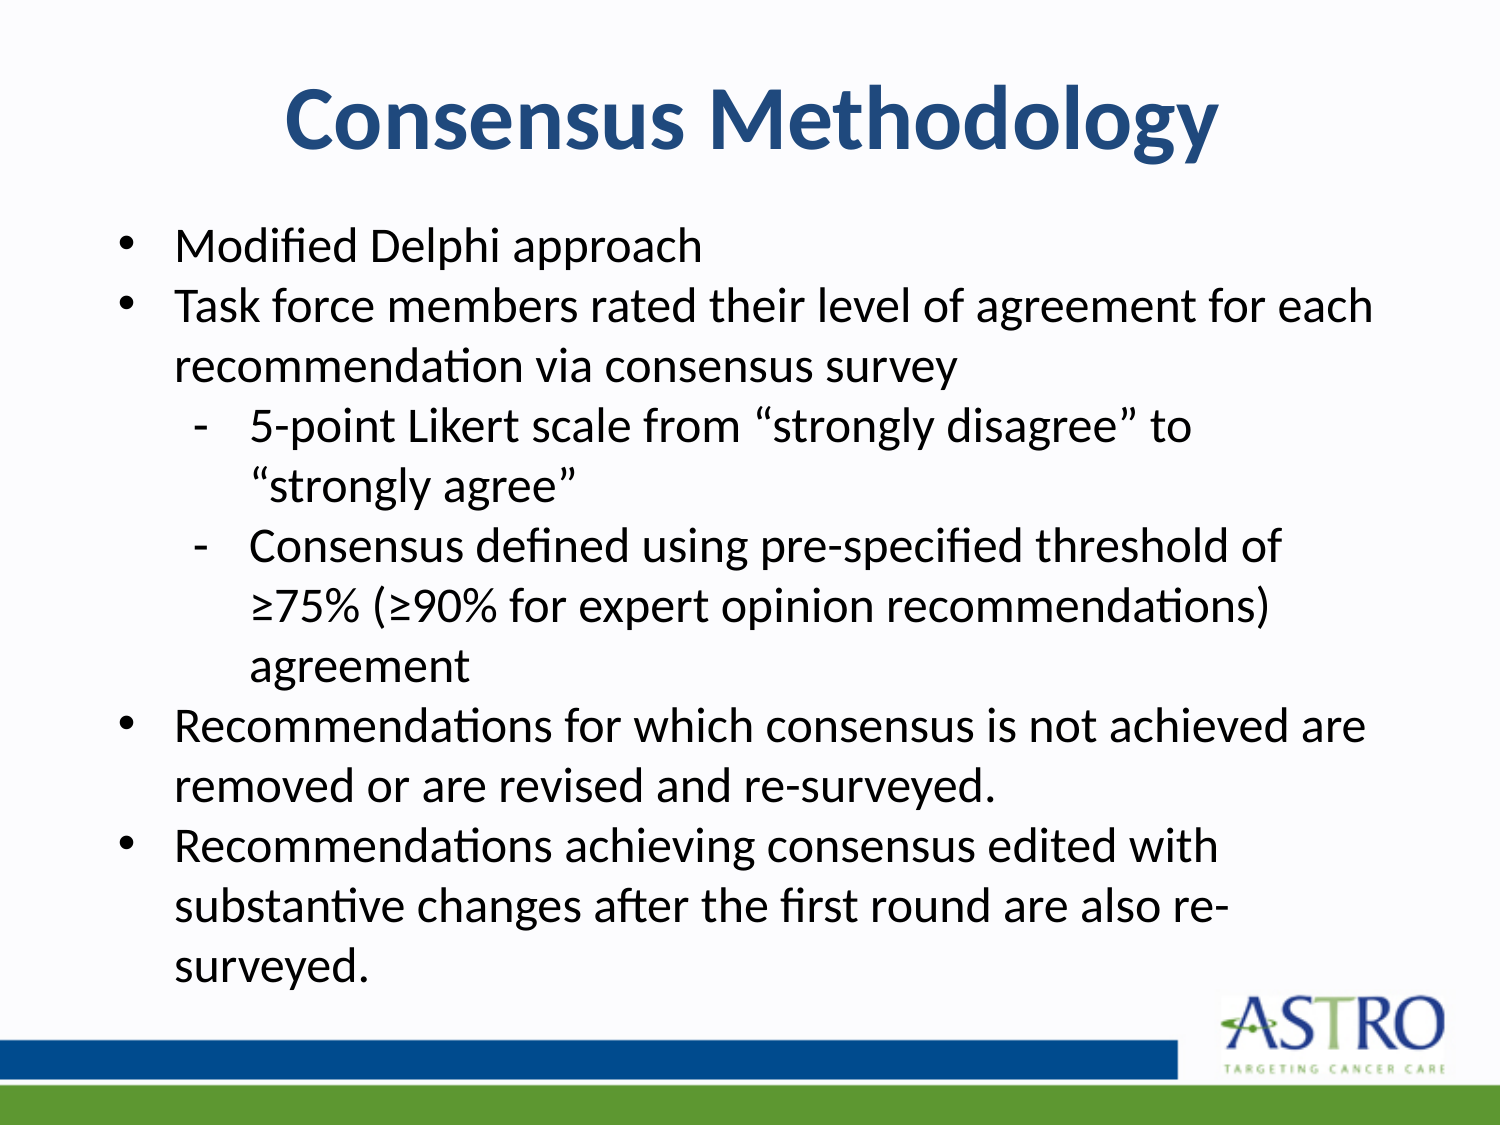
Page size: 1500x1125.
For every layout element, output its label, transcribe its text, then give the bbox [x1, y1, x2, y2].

picture [0, 0, 1500, 1125]
title Consensus Methodology [106, 50, 1401, 204]
list Modified Delphi approach Task force members rated their level of agreement for each recommendation via consensus survey 5-point Likert scale from “strongly disagree” to “strongly agree” Consensus defined using pre-specified threshold of ≥75% (≥90% for expert opinion recommendations) agreement Recommendations for which consensus is not achieved are removed or are revised and re-surveyed. Recommendations achieving consensus edited with substantive changes after the first round are also re-surveyed. [103, 204, 1397, 818]
